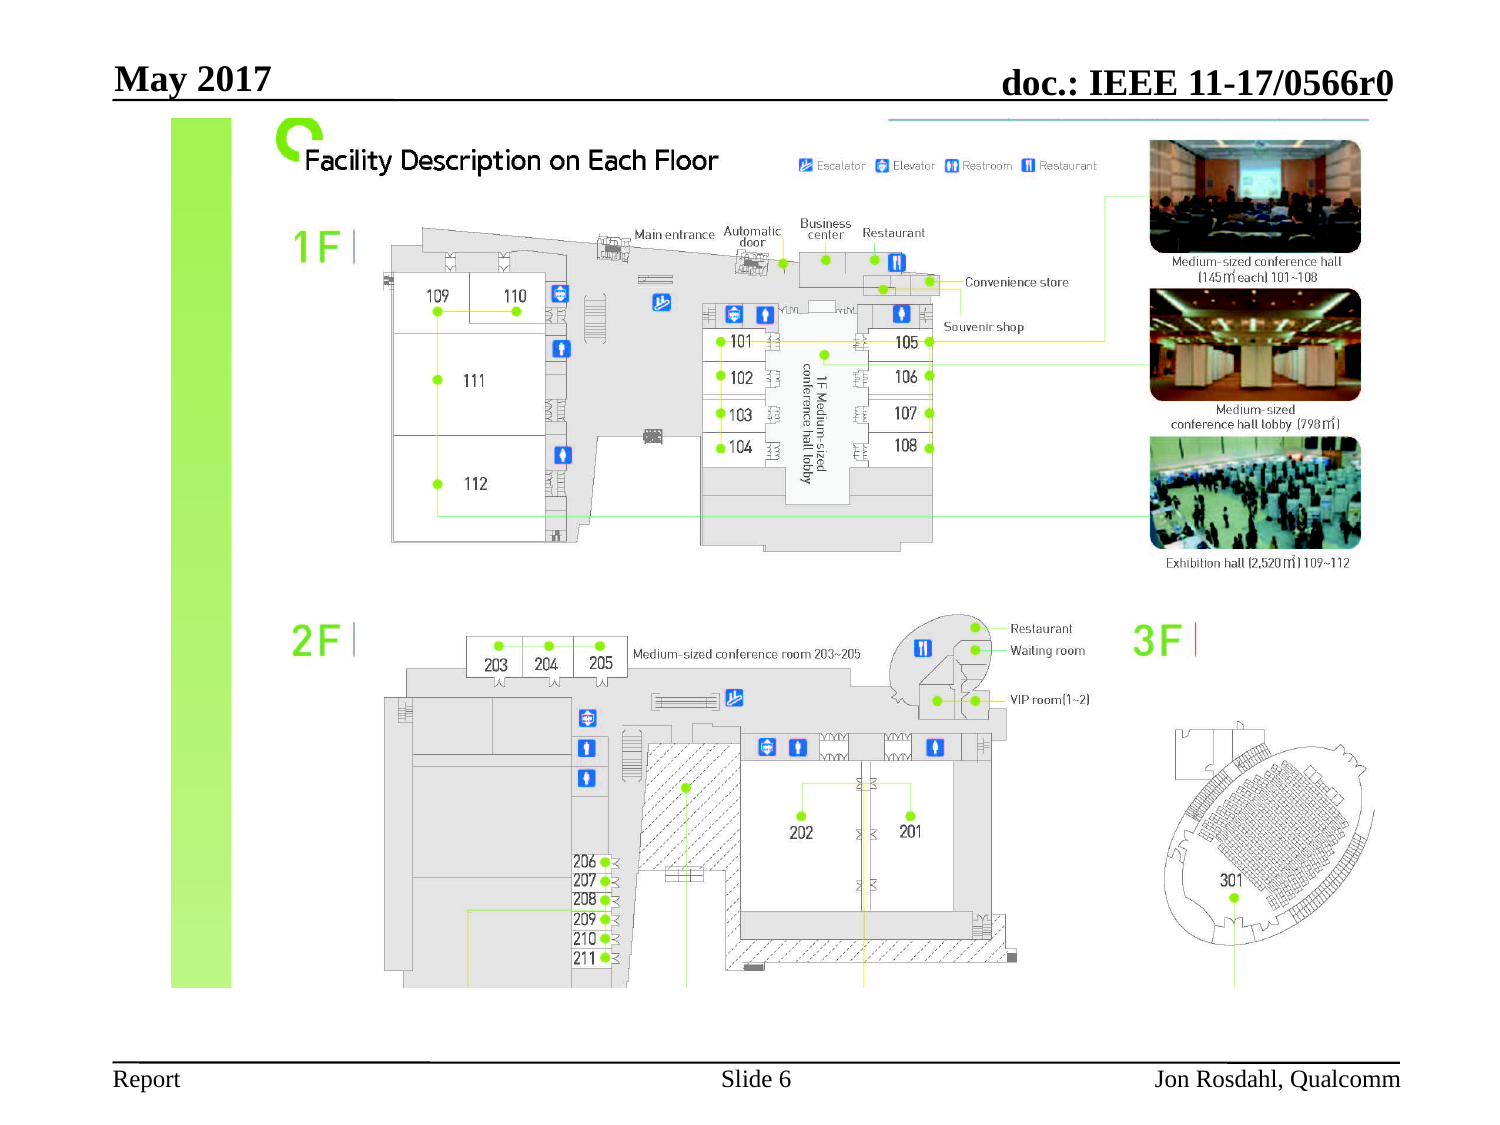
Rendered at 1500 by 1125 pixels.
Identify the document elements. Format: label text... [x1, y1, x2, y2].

picture [170, 117, 1437, 988]
slide_number Slide 6 [712, 1061, 800, 1123]
footer Jon Rosdahl, Qualcomm [878, 1061, 1402, 1093]
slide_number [114, 54, 423, 100]
